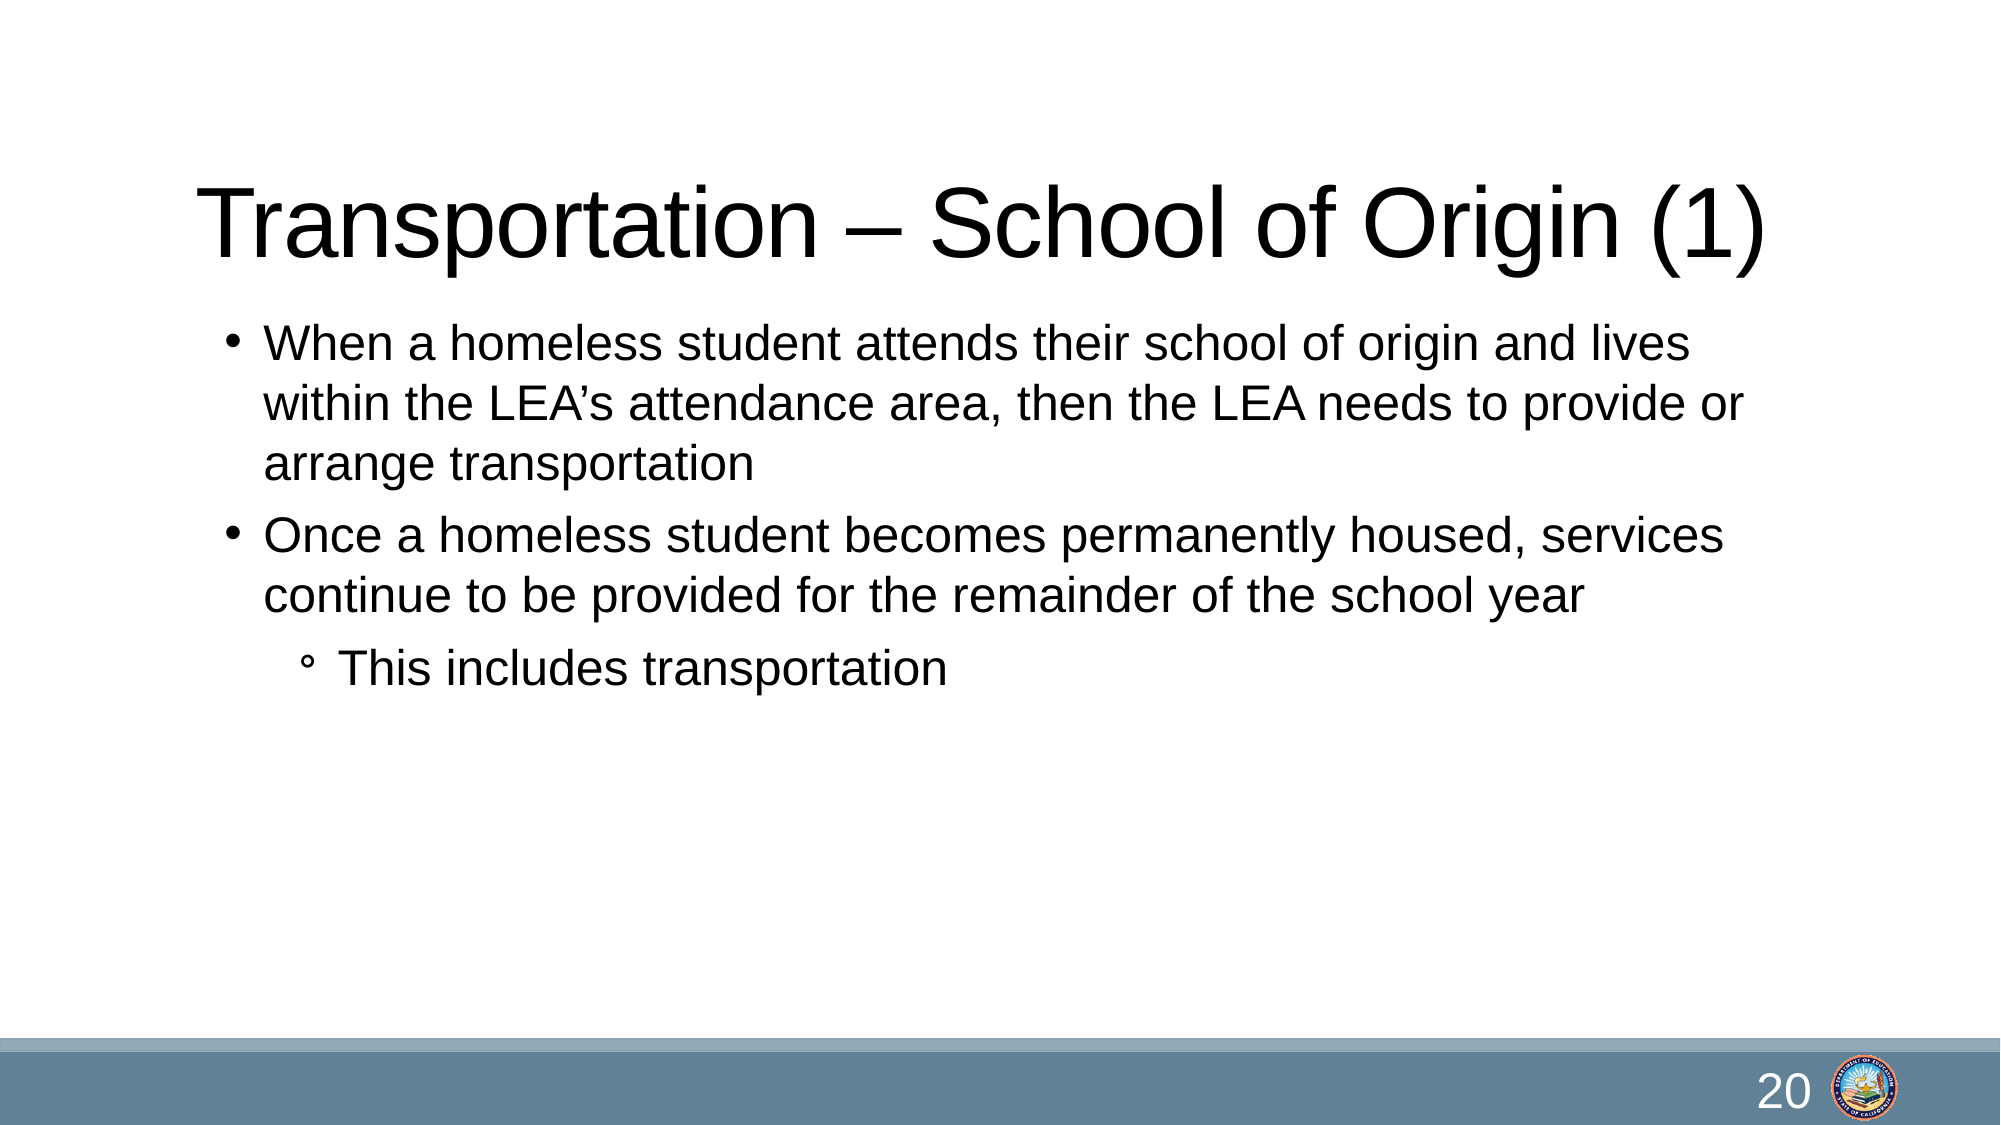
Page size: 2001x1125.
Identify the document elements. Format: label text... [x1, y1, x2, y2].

slide_number 20 [1611, 1059, 1827, 1119]
title Transportation – School of Origin (1) [180, 47, 1830, 285]
picture [1831, 1055, 1899, 1122]
list When a homeless student attends their school of origin and lives within the LEA’s attendance area, then the LEA needs to provide or arrange transportation Once a homeless student becomes permanently housed, services continue to be provided for the remainder of the school year This includes transportation [180, 302, 1830, 1018]
